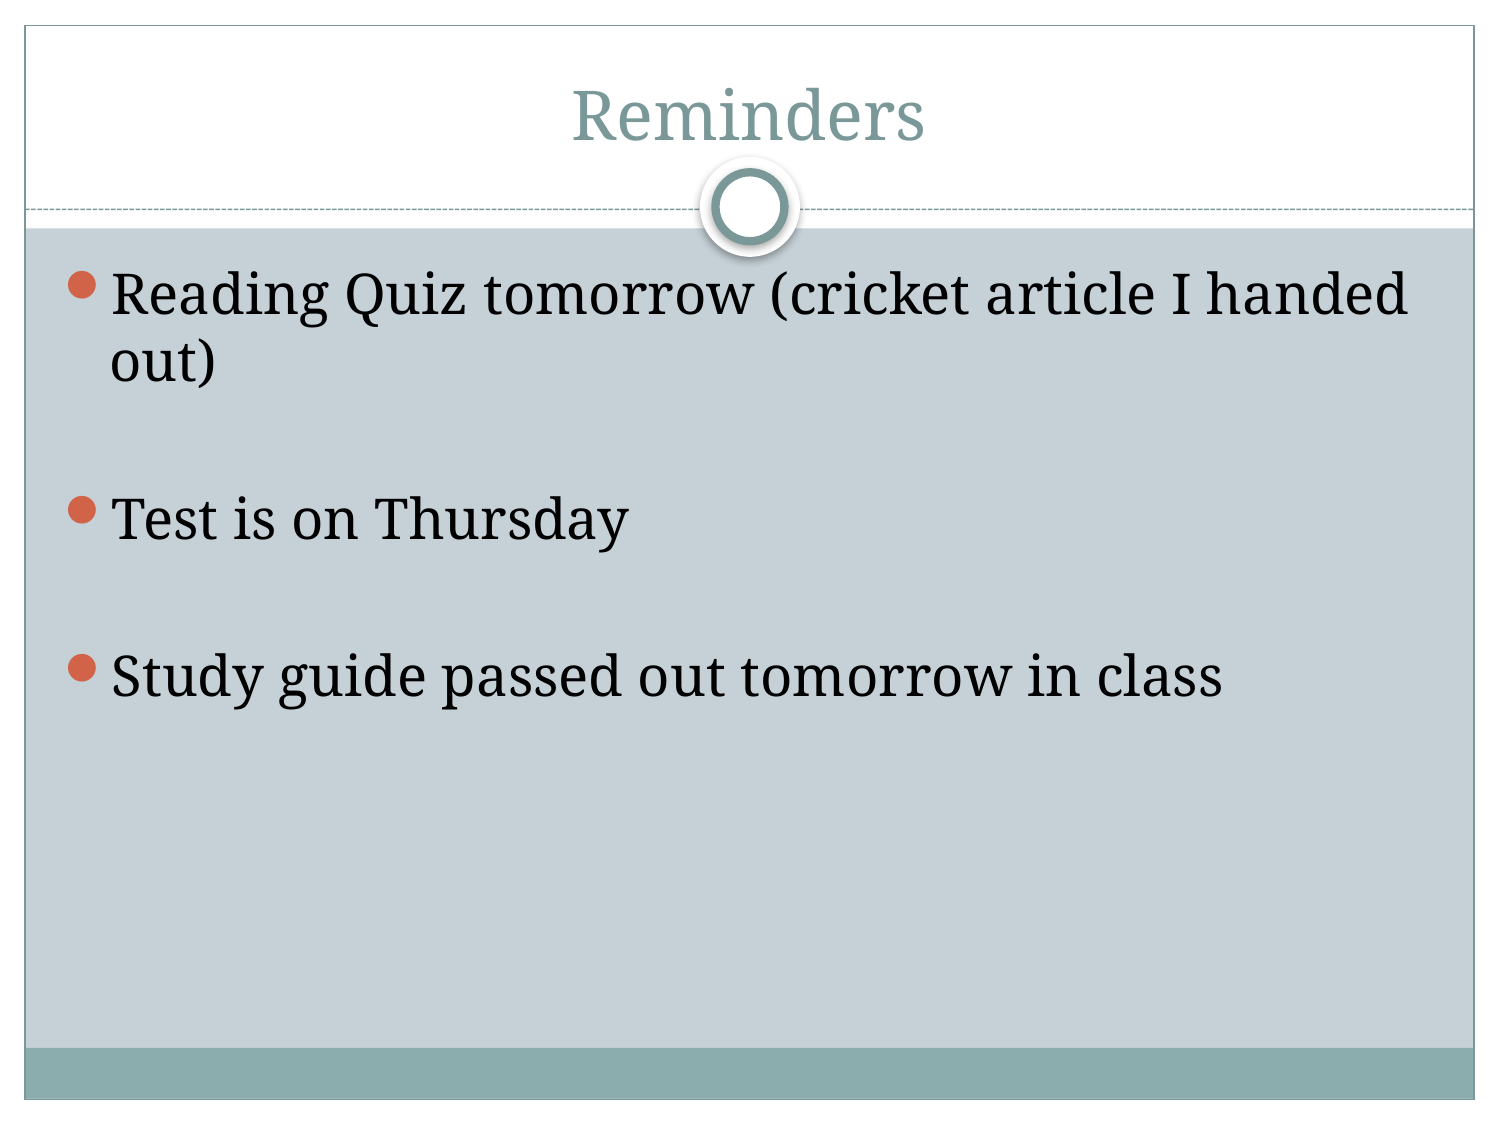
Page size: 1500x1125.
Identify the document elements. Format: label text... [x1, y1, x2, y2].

title Reminders [49, 37, 1450, 162]
list Reading Quiz tomorrow (cricket article I handed out) Test is on Thursday Study guide passed out tomorrow in class [49, 250, 1445, 1001]
